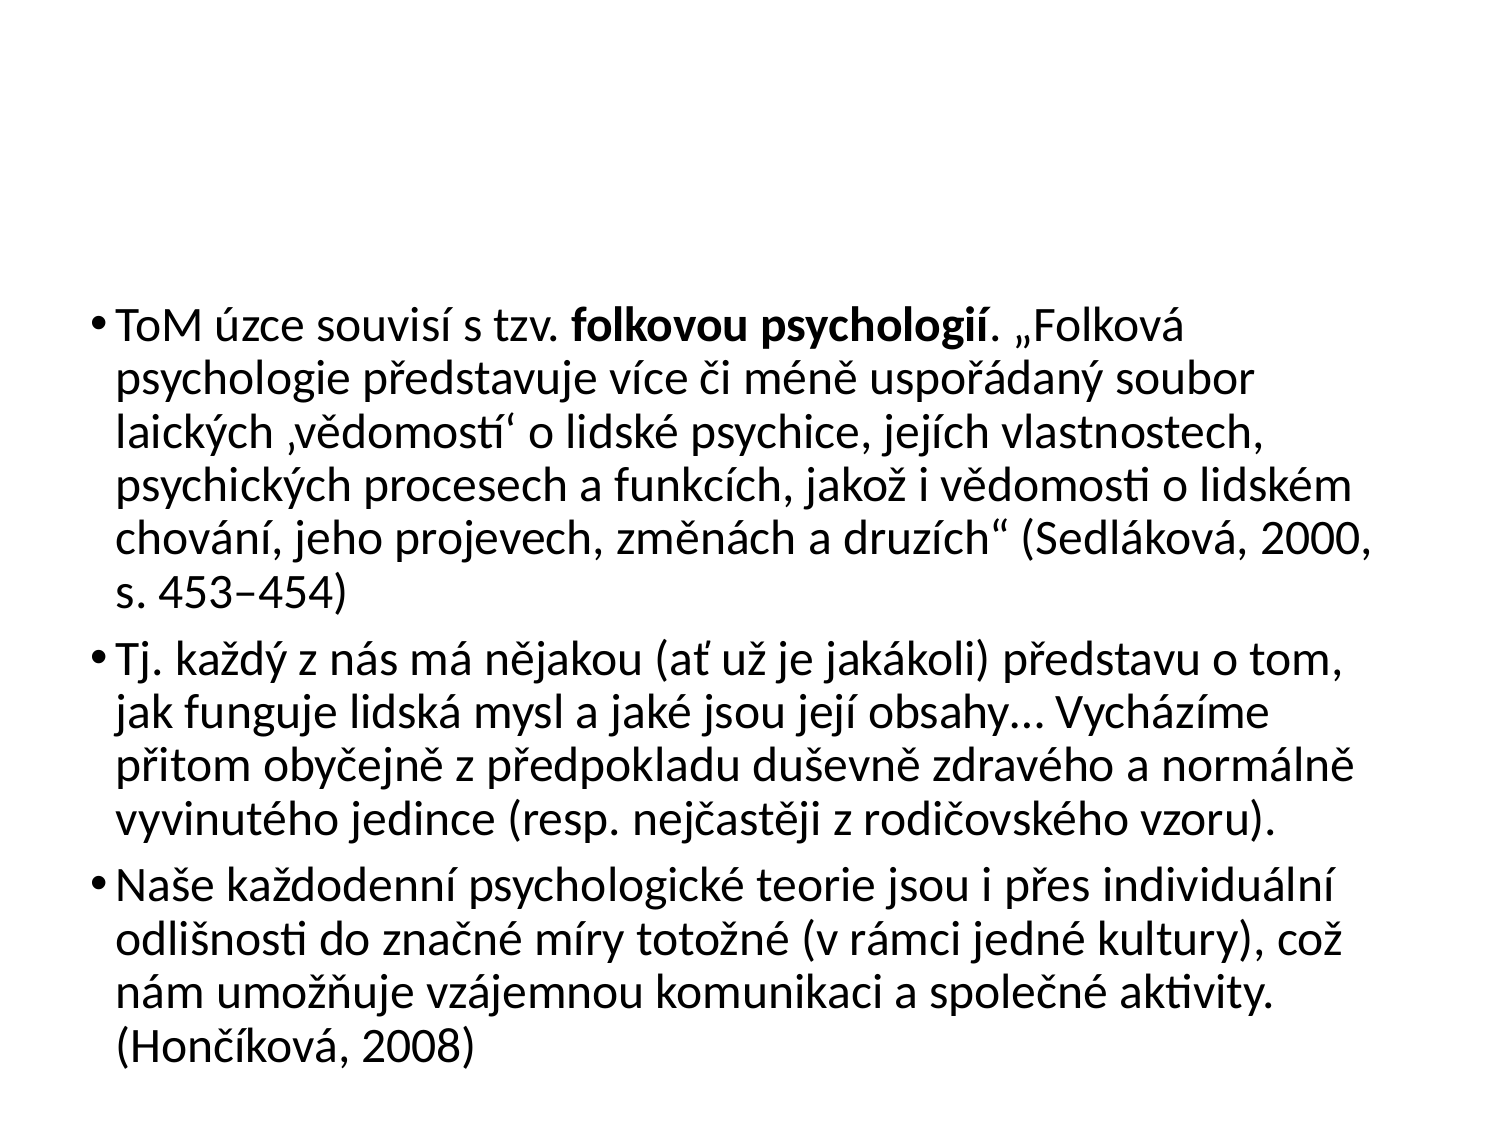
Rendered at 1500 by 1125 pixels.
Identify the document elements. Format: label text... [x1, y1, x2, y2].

list ToM úzce souvisí s tzv. folkovou psychologií. „Folková psychologie představuje více či méně uspořádaný soubor laických ‚vědomostí‘ o lidské psychice, jejích vlastnostech, psychických procesech a funkcích, jakož i vědomosti o lidském chování, jeho projevech, změnách a druzích“ (Sedláková, 2000, s. 453–454) Tj. každý z nás má nějakou (ať už je jakákoli) představu o tom, jak funguje lidská mysl a jaké jsou její obsahy… Vycházíme přitom obyčejně z předpokladu duševně zdravého a normálně vyvinutého jedince (resp. nejčastěji z rodičovského vzoru). Naše každodenní psychologické teorie jsou i přes individuální odlišnosti do značné míry totožné (v rámci jedné kultury), což nám umožňuje vzájemnou komunikaci a společné aktivity. (Hončíková, 2008) [75, 291, 1425, 1094]
